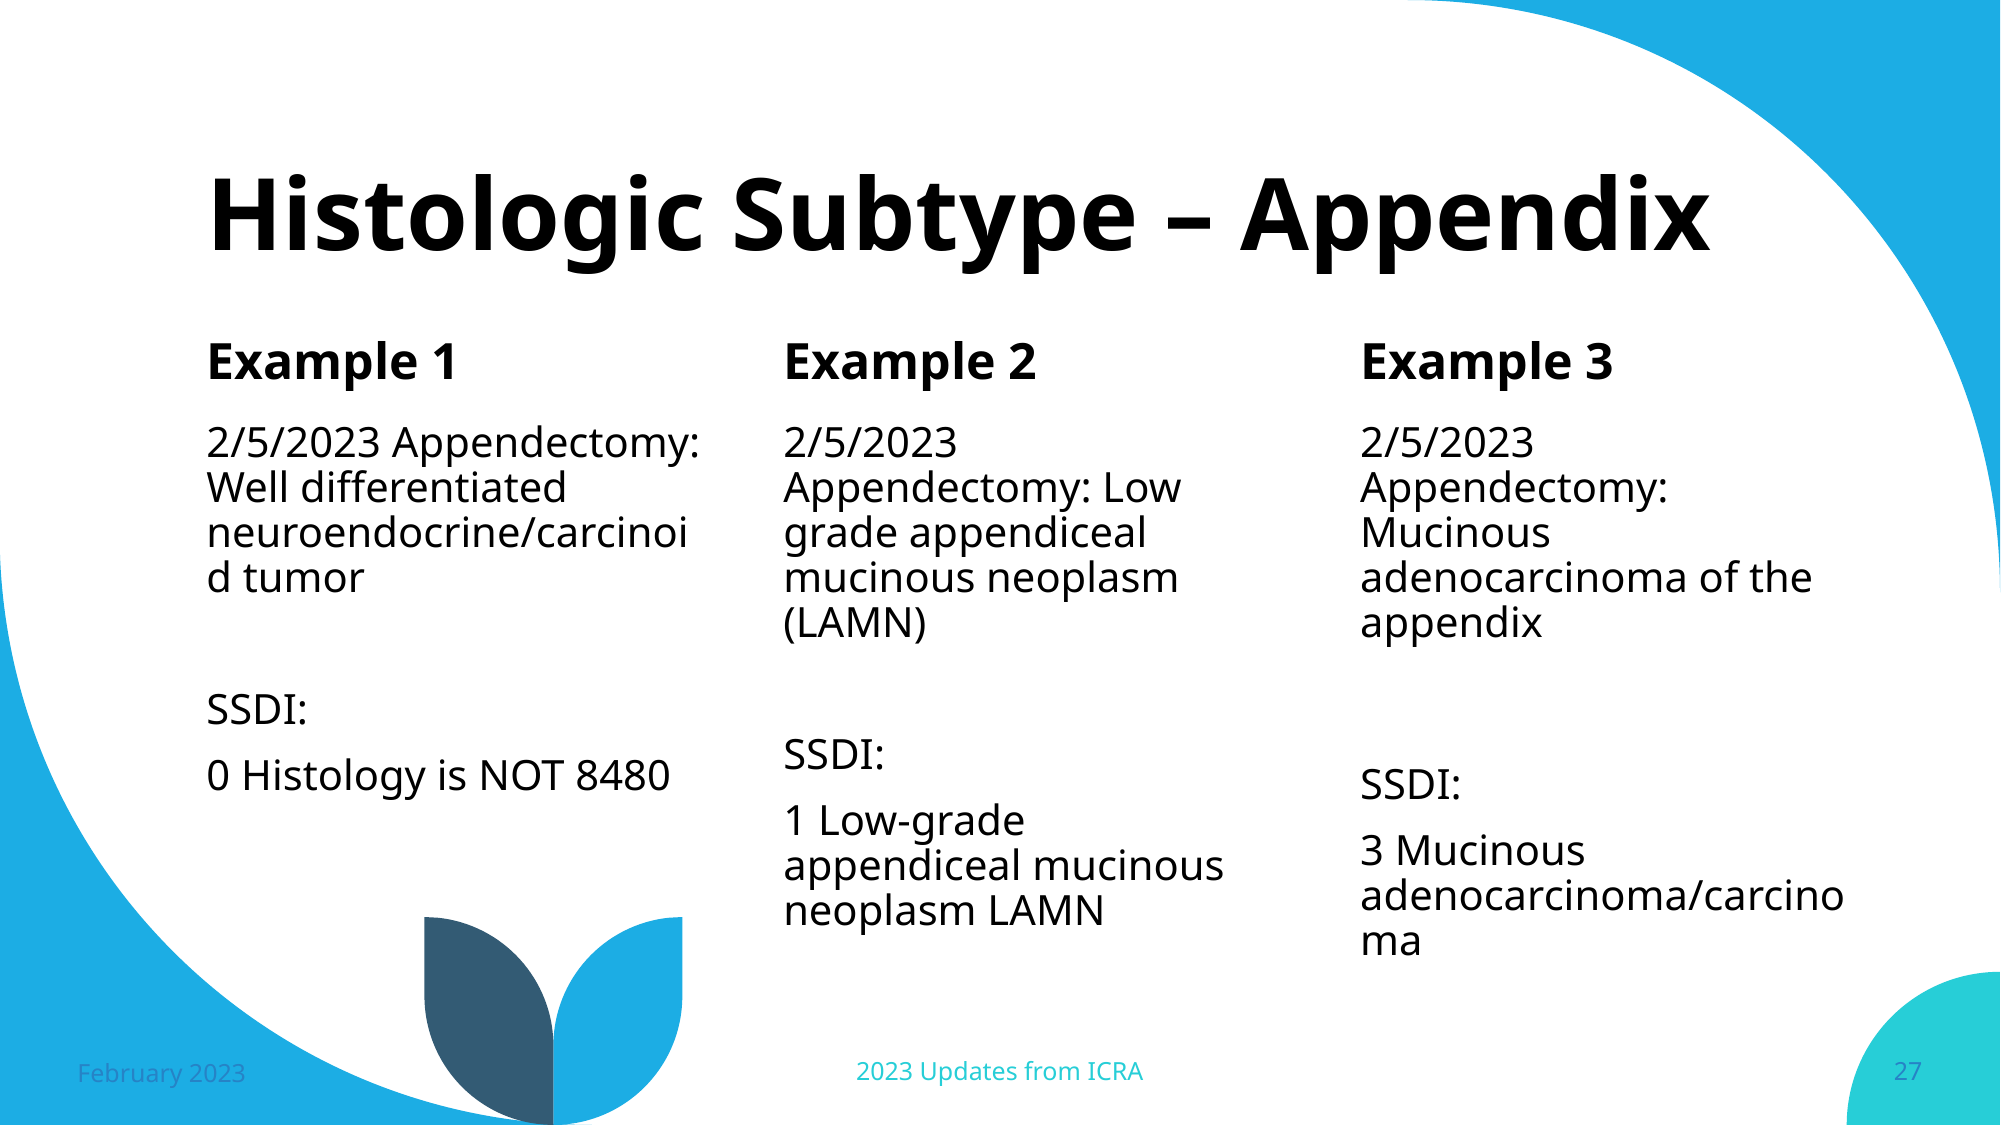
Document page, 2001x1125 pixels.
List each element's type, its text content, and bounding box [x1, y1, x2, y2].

list 2/5/2023 Appendectomy: Low grade appendiceal mucinous neoplasm (LAMN) SSDI: 1 Low-grade appendiceal mucinous neoplasm LAMN [768, 415, 1289, 879]
list Example 2 [768, 328, 1289, 415]
list 2/5/2023 Appendectomy: Well differentiated neuroendocrine/carcinoid tumor SSDI: 0 Histology is NOT 8480 [191, 414, 720, 879]
list Example 3 [1345, 328, 1866, 415]
list 2/5/2023 Appendectomy: Mucinous adenocarcinoma of the appendix SSDI: 3 Mucinous adenocarcinoma/carcinoma [1345, 415, 1866, 879]
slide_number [62, 1042, 353, 1103]
slide_number 27 [1665, 1042, 1938, 1103]
title Histologic Subtype – Appendix [191, 62, 1796, 280]
list Example 1 [191, 328, 713, 415]
footer 2023 Updates from ICRA [662, 1042, 1338, 1103]
